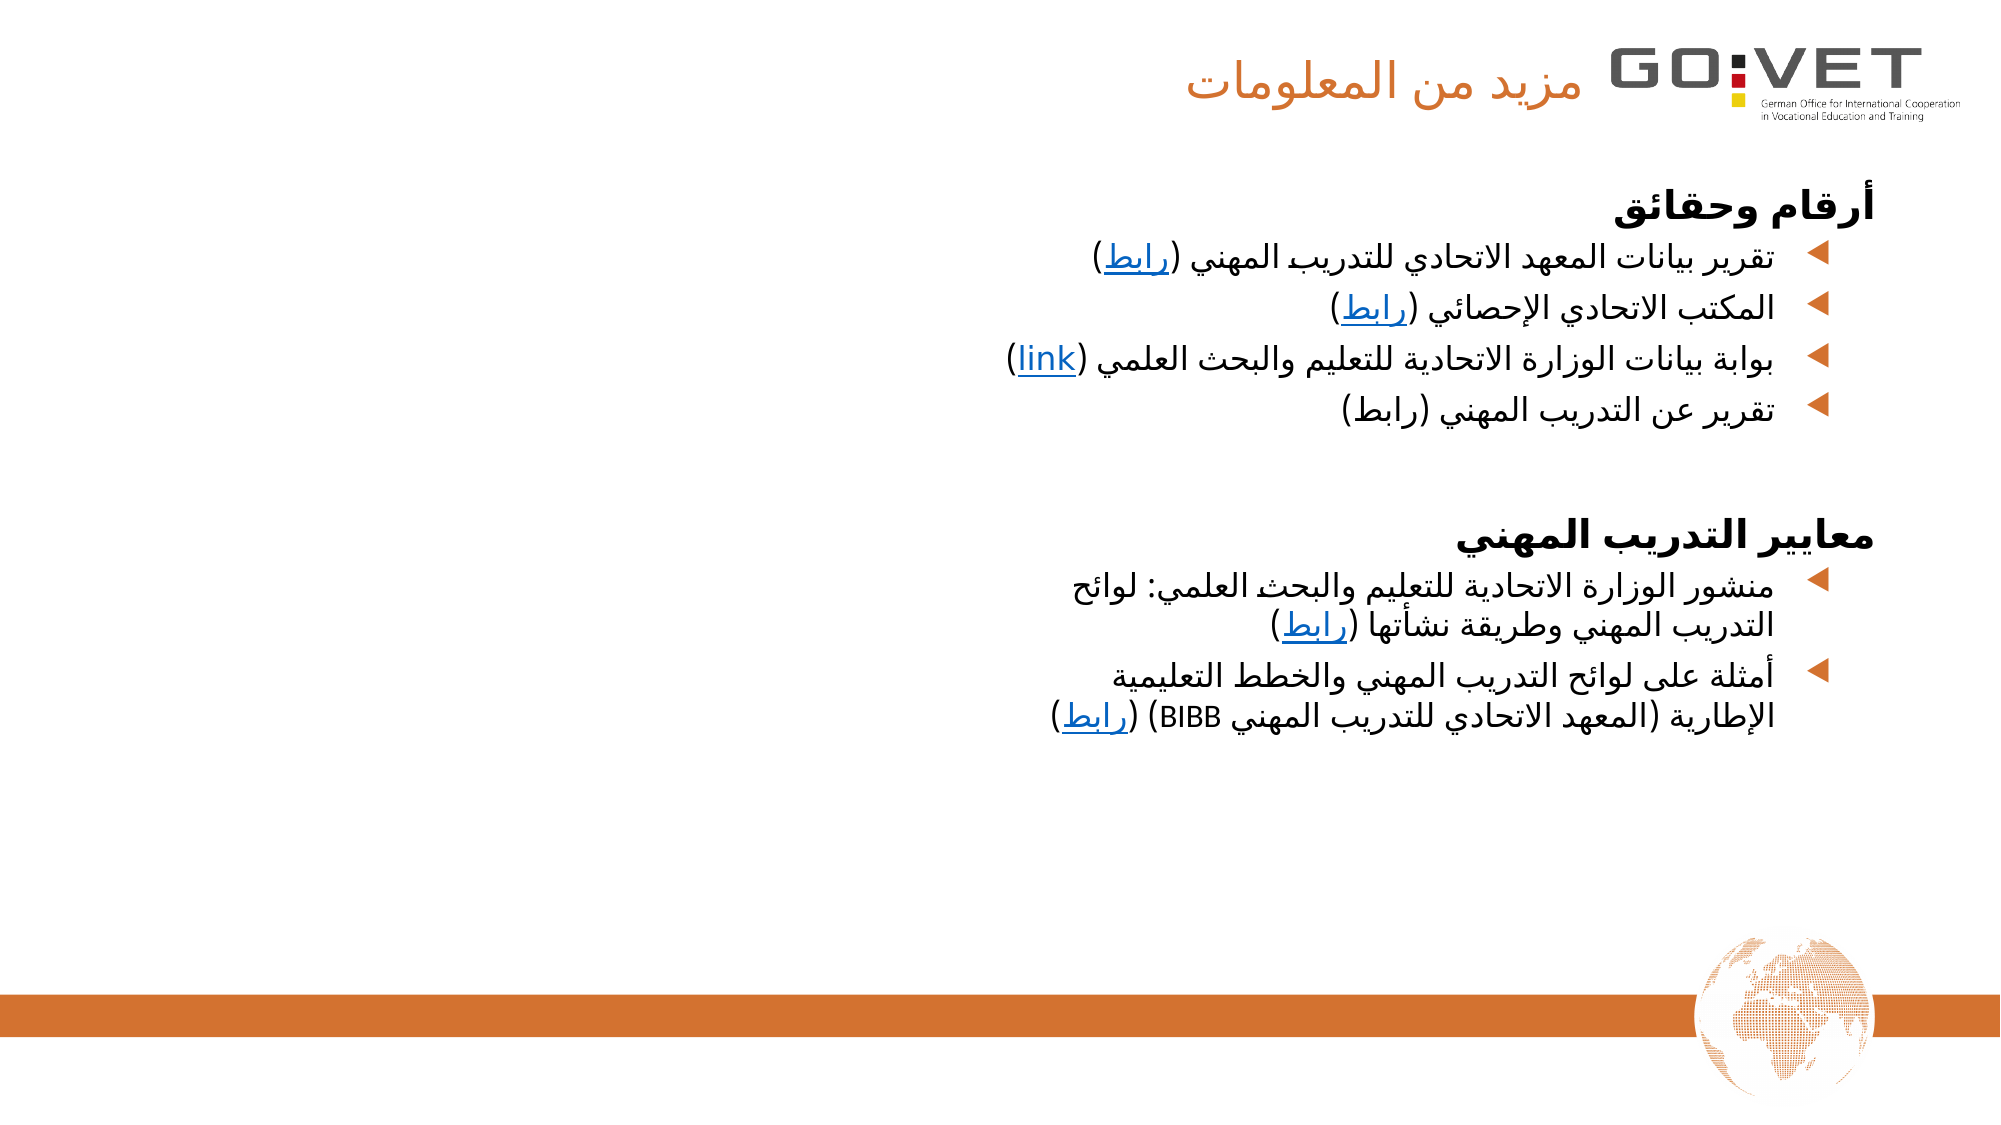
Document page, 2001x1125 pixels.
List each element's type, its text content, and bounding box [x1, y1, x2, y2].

list أرقام وحقائق تقرير بيانات المعهد الاتحادي للتدريب المهني (رابط) المكتب الاتحادي الإحصائي (رابط) بوابة بيانات الوزارة الاتحادية للتعليم والبحث العلمي (link) تقرير عن التدريب المهني (رابط) معايير التدريب المهني منشور الوزارة الاتحادية للتعليم والبحث العلمي: لوائح التدريب المهني وطريقة نشأتها (رابط) أمثلة على لوائح التدريب المهني والخطط التعليمية الإطارية (المعهد الاتحادي للتدريب المهني BIBB) (رابط) الوثائق القانونية قانون التدريب المهني (رابط) قانون توظيف الشباب (رابط) قانون الغرف (رابط) قانون التفاوض على التعريفة (رابط) القانون الدستوري للشركات (رابط) مواقع الإنترنت GOVET BMBF BIBB للاتصال عند أي استفسارات أخرى govet@govet.international [62, 179, 1877, 936]
picture [1694, 936, 1875, 1107]
title مزيد من المعلومات [108, 48, 1585, 122]
picture [1611, 48, 1960, 122]
